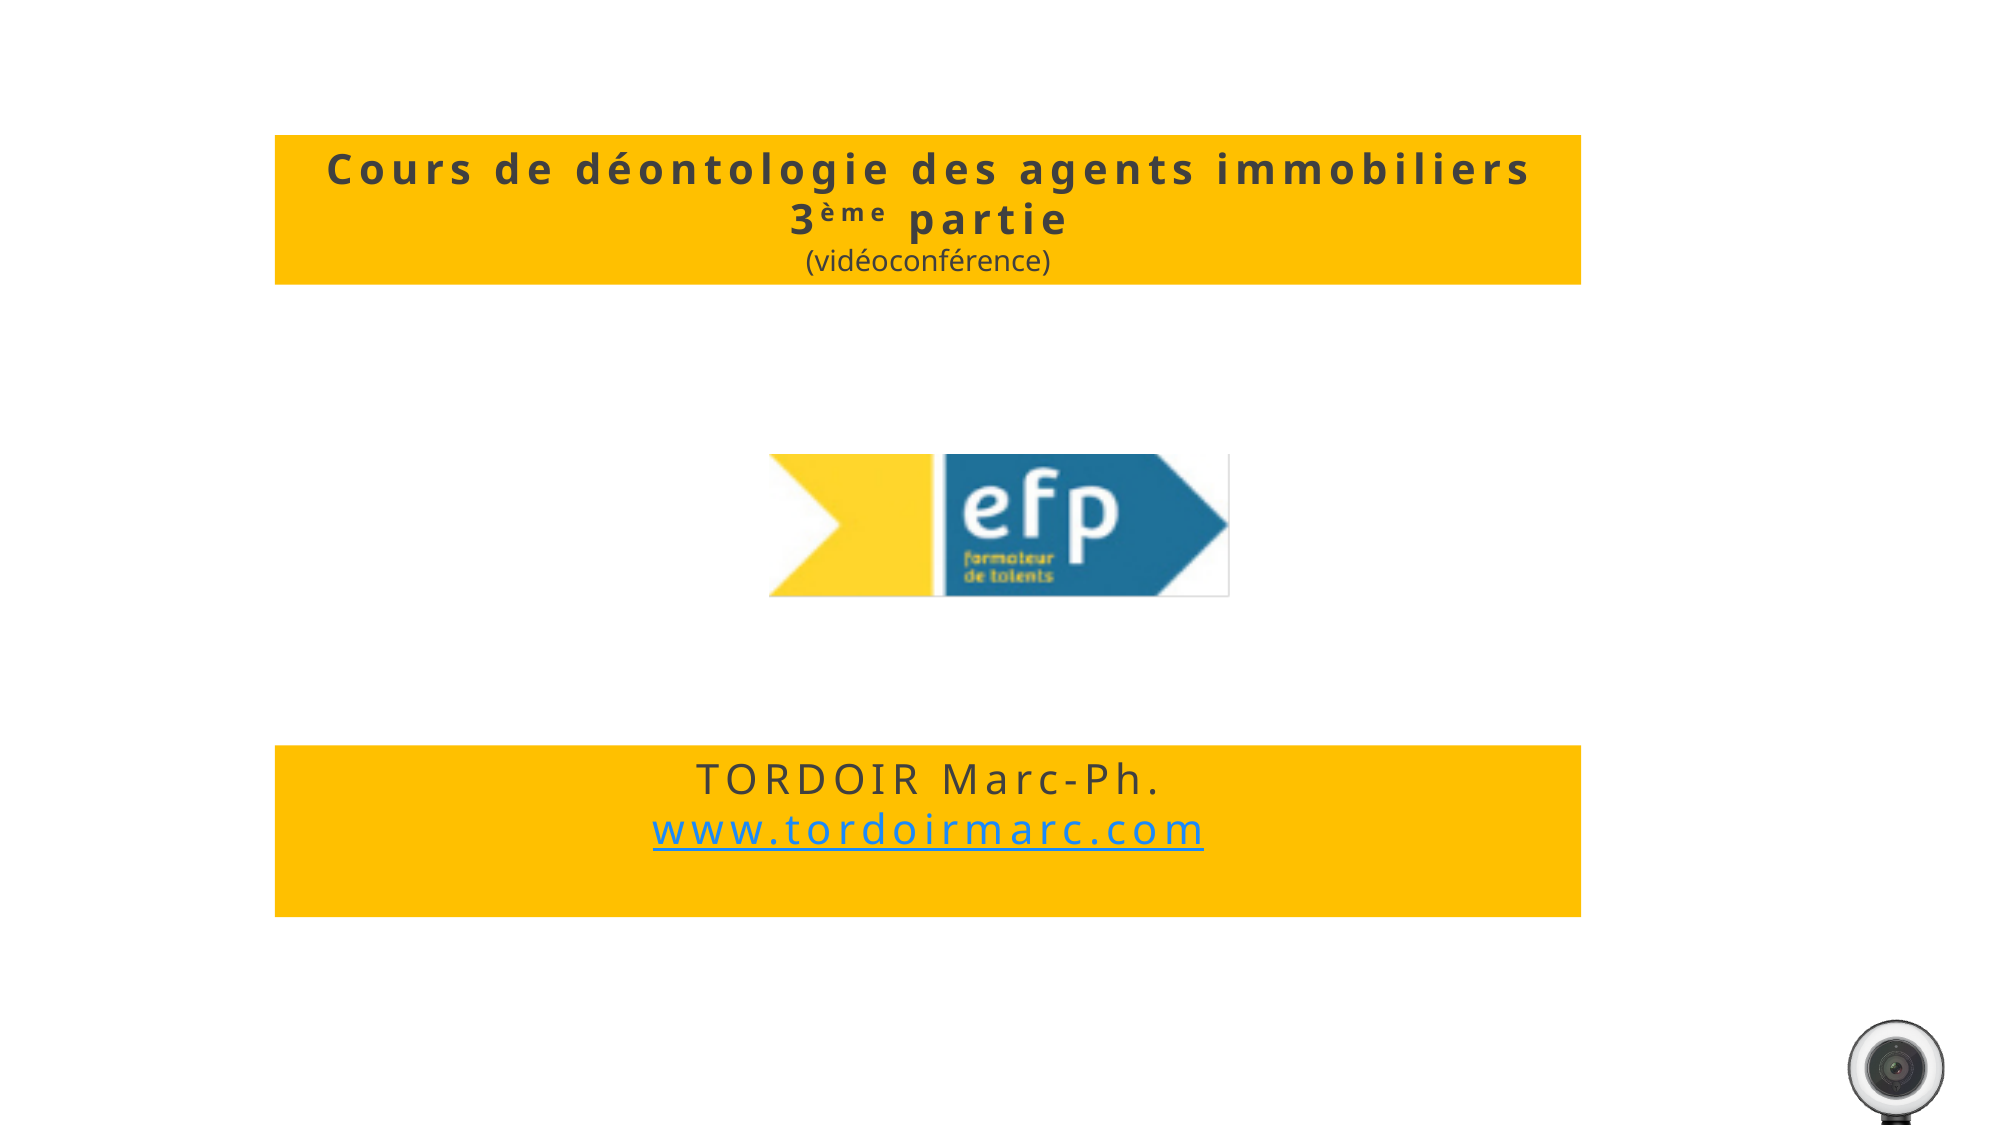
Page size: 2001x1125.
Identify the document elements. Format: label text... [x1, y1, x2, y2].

text_box TORDOIR Marc-Ph. www.tordoirmarc.com [274, 745, 1582, 918]
picture [769, 454, 1233, 600]
picture [1841, 1019, 1945, 1125]
text_box Cours de déontologie des agents immobiliers 3ème partie (vidéoconférence) [274, 135, 1582, 285]
